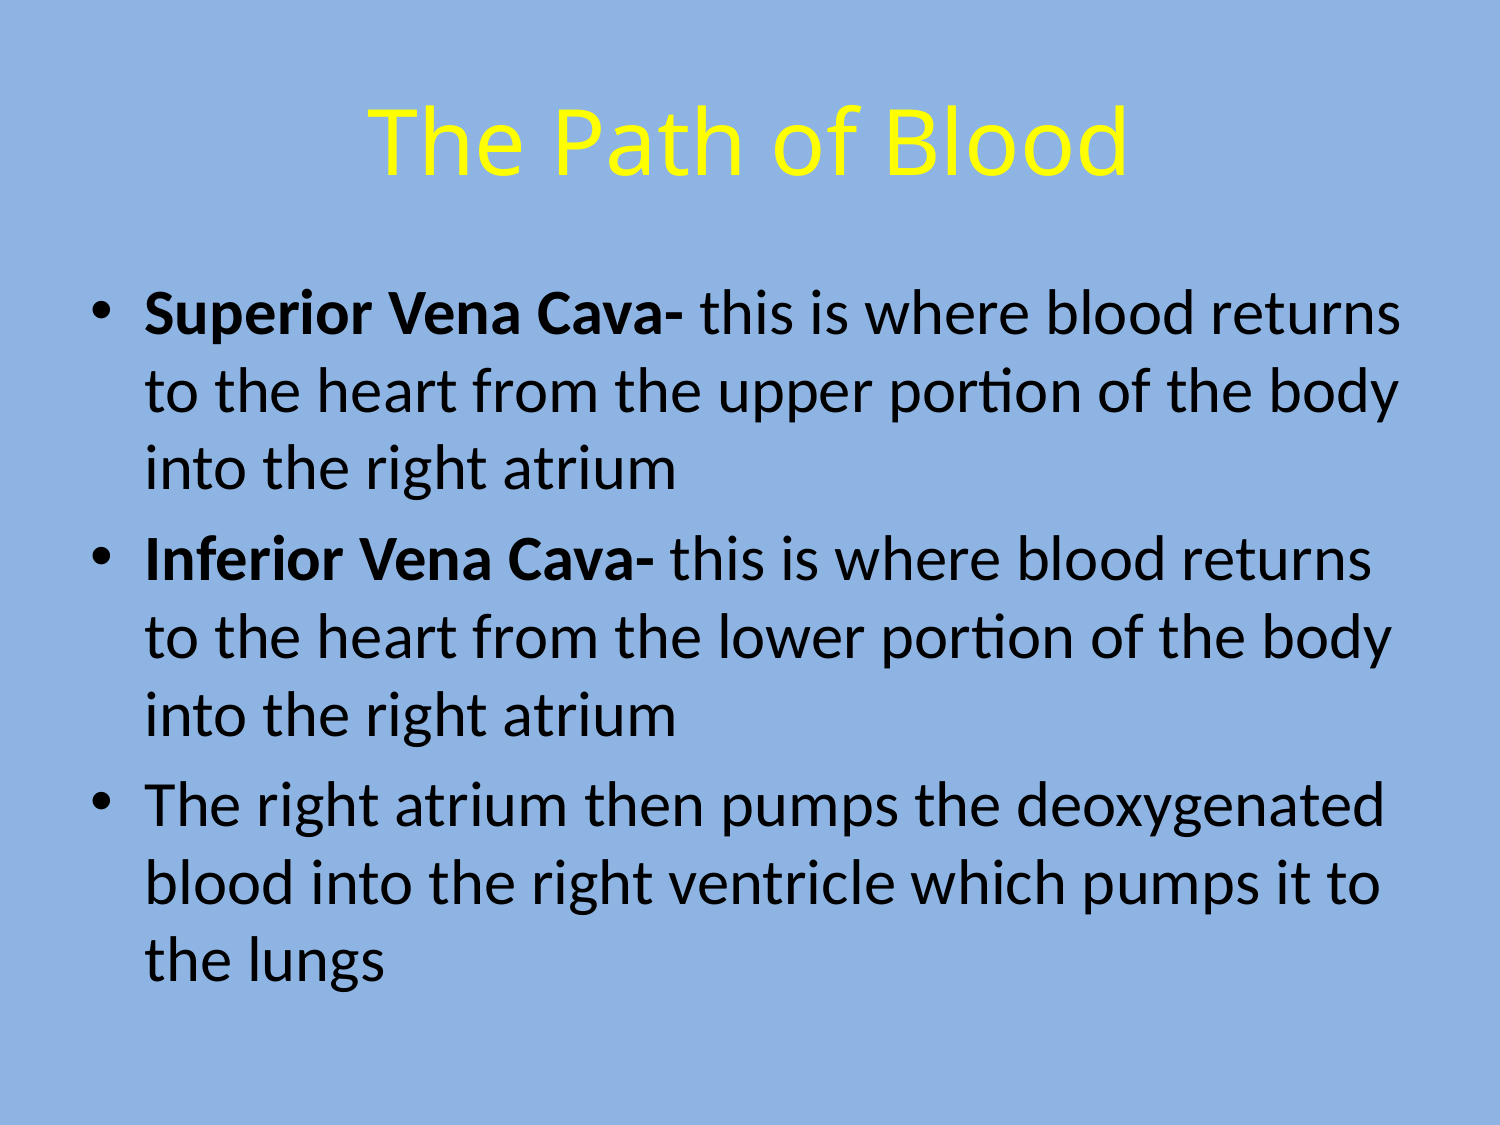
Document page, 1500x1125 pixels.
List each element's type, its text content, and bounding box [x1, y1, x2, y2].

list Superior Vena Cava- this is where blood returns to the heart from the upper portion of the body into the right atrium Inferior Vena Cava- this is where blood returns to the heart from the lower portion of the body into the right atrium The right atrium then pumps the deoxygenated blood into the right ventricle which pumps it to the lungs [75, 262, 1425, 1005]
title The Path of Blood [75, 45, 1425, 233]
